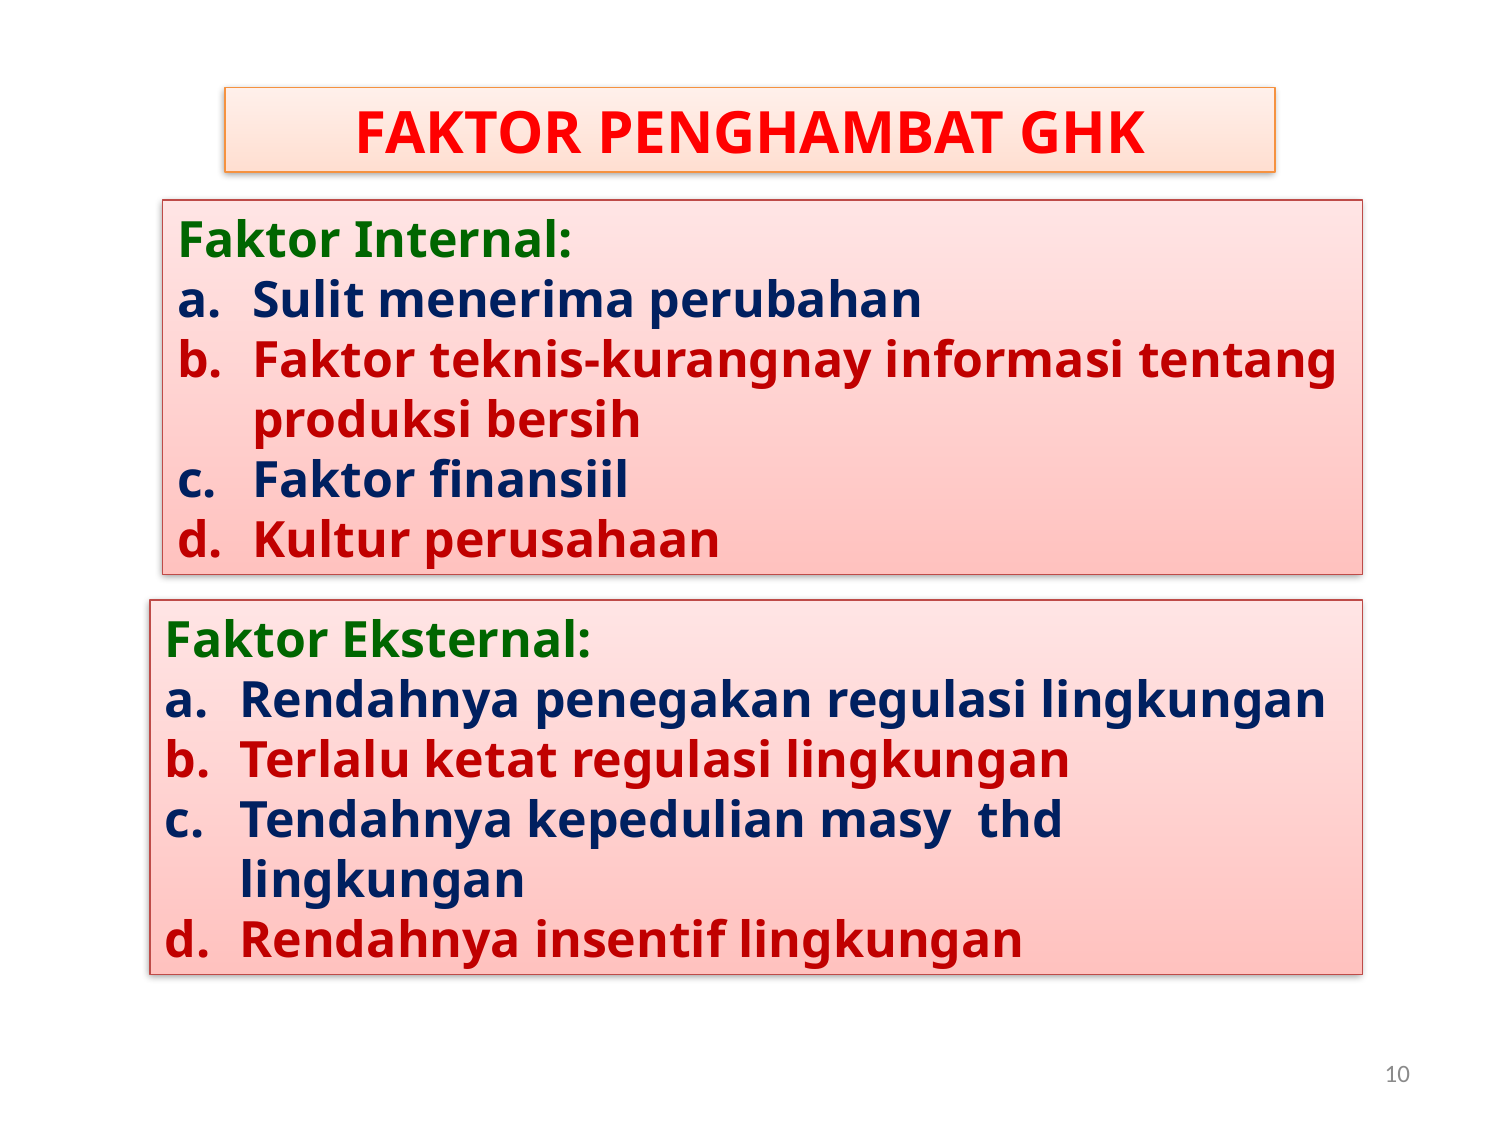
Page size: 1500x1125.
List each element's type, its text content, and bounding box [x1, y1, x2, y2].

slide_number 10 [1074, 1042, 1425, 1103]
text_box FAKTOR PENGHAMBAT GHK [224, 87, 1276, 173]
text_box Faktor Internal: Sulit menerima perubahan Faktor teknis-kurangnay informasi tentang produksi bersih Faktor finansiil Kultur perusahaan [162, 199, 1363, 575]
text_box Faktor Eksternal: Rendahnya penegakan regulasi lingkungan Terlalu ketat regulasi lingkungan Tendahnya kepedulian masy thd lingkungan Rendahnya insentif lingkungan [149, 599, 1363, 975]
